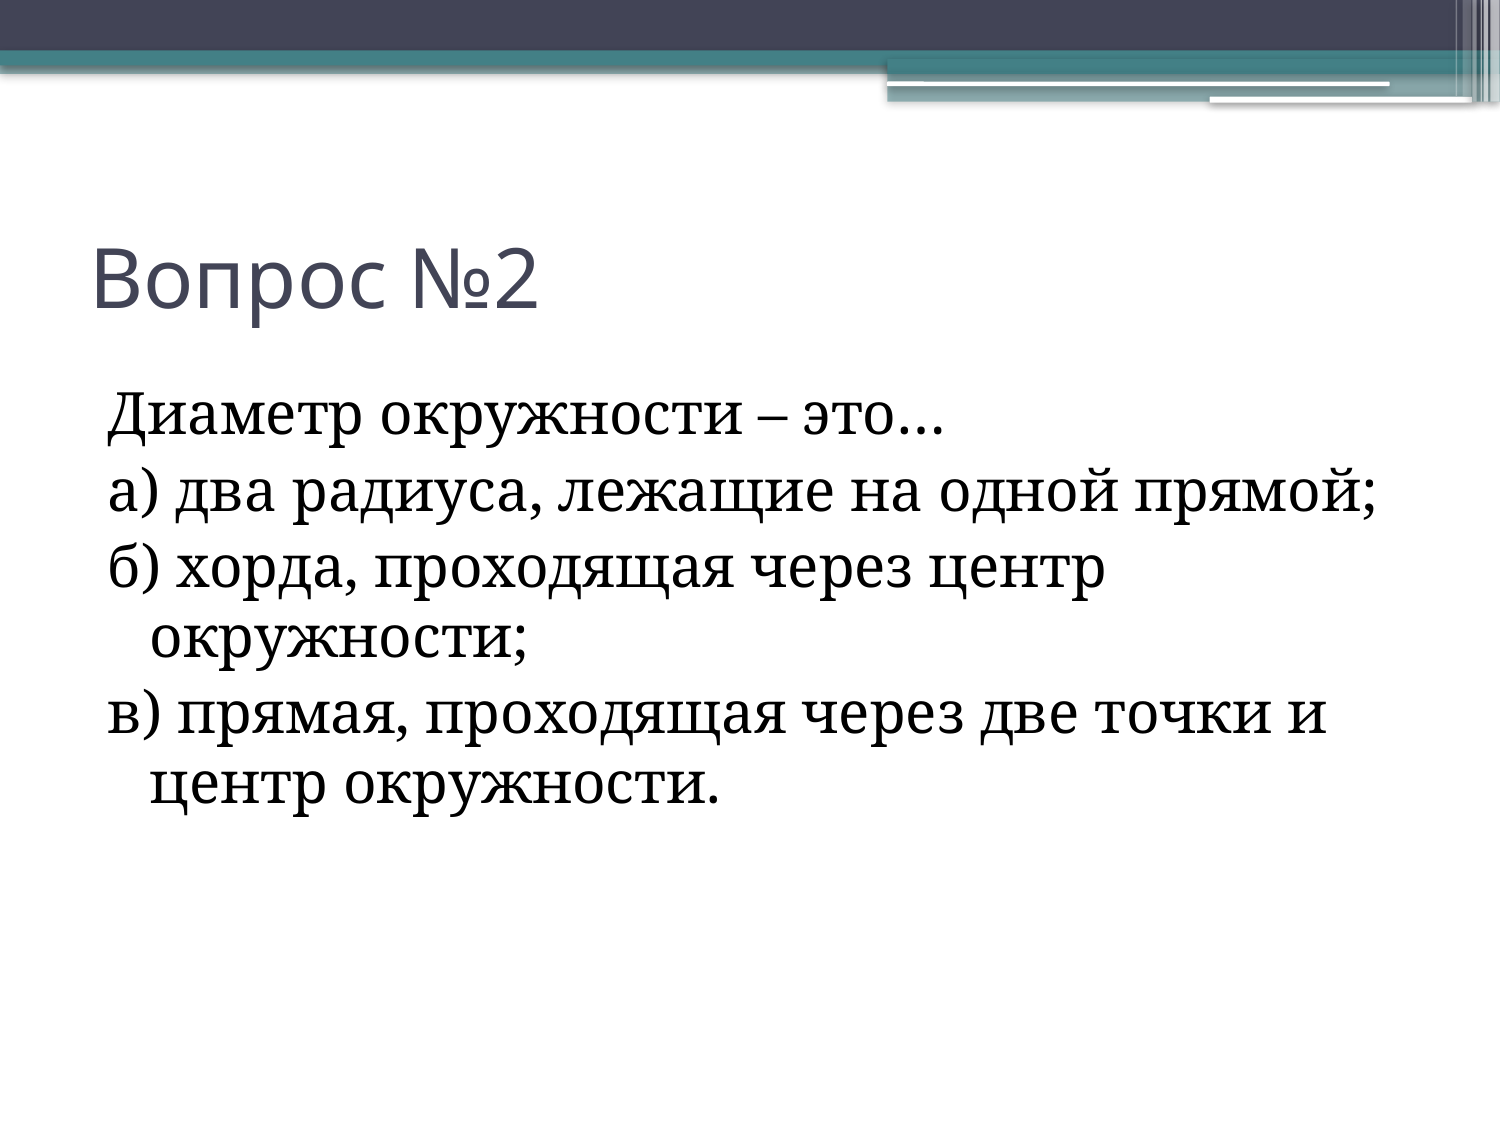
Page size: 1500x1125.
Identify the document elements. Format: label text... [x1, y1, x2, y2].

title Вопрос №2 [75, 187, 1425, 363]
list Диаметр окружности – это… а) два радиуса, лежащие на одной прямой; б) хорда, проходящая через центр окружности; в) прямая, проходящая через две точки и центр окружности. [75, 368, 1425, 1079]
